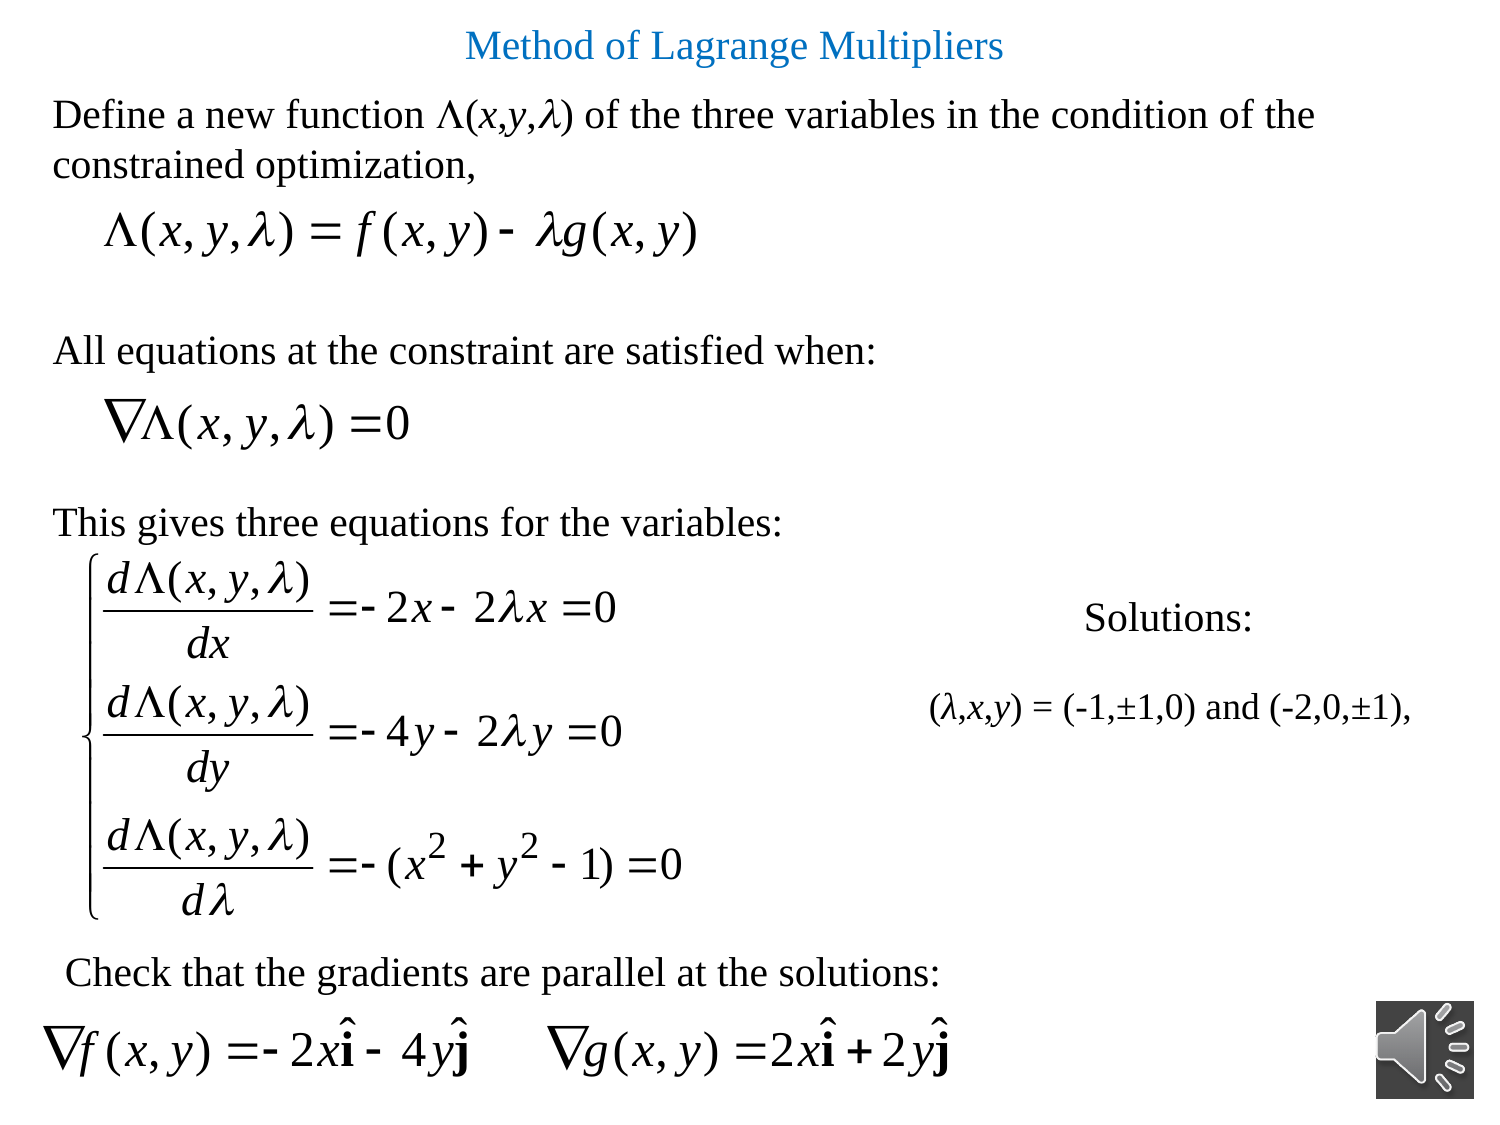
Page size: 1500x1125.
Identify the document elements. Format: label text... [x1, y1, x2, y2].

text_box All equations at the constraint are satisfied when: [37, 315, 1363, 381]
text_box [37, 1008, 476, 1088]
text_box Method of Lagrange Multipliers [449, 10, 1050, 75]
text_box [97, 380, 419, 461]
text_box Check that the gradients are parallel at the solutions: [49, 937, 1263, 1003]
picture [1374, 999, 1476, 1101]
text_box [541, 1008, 959, 1088]
text_box (λ,x,y) = (-1,±1,0) and (-2,0,±1), [914, 674, 1437, 735]
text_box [96, 199, 705, 268]
text_box Solutions: [1069, 582, 1282, 648]
text_box This gives three equations for the variables: [37, 487, 925, 553]
text_box Define a new function (x,y,) of the three variables in the condition of the constrained optimization, [37, 79, 1363, 195]
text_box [71, 545, 690, 930]
